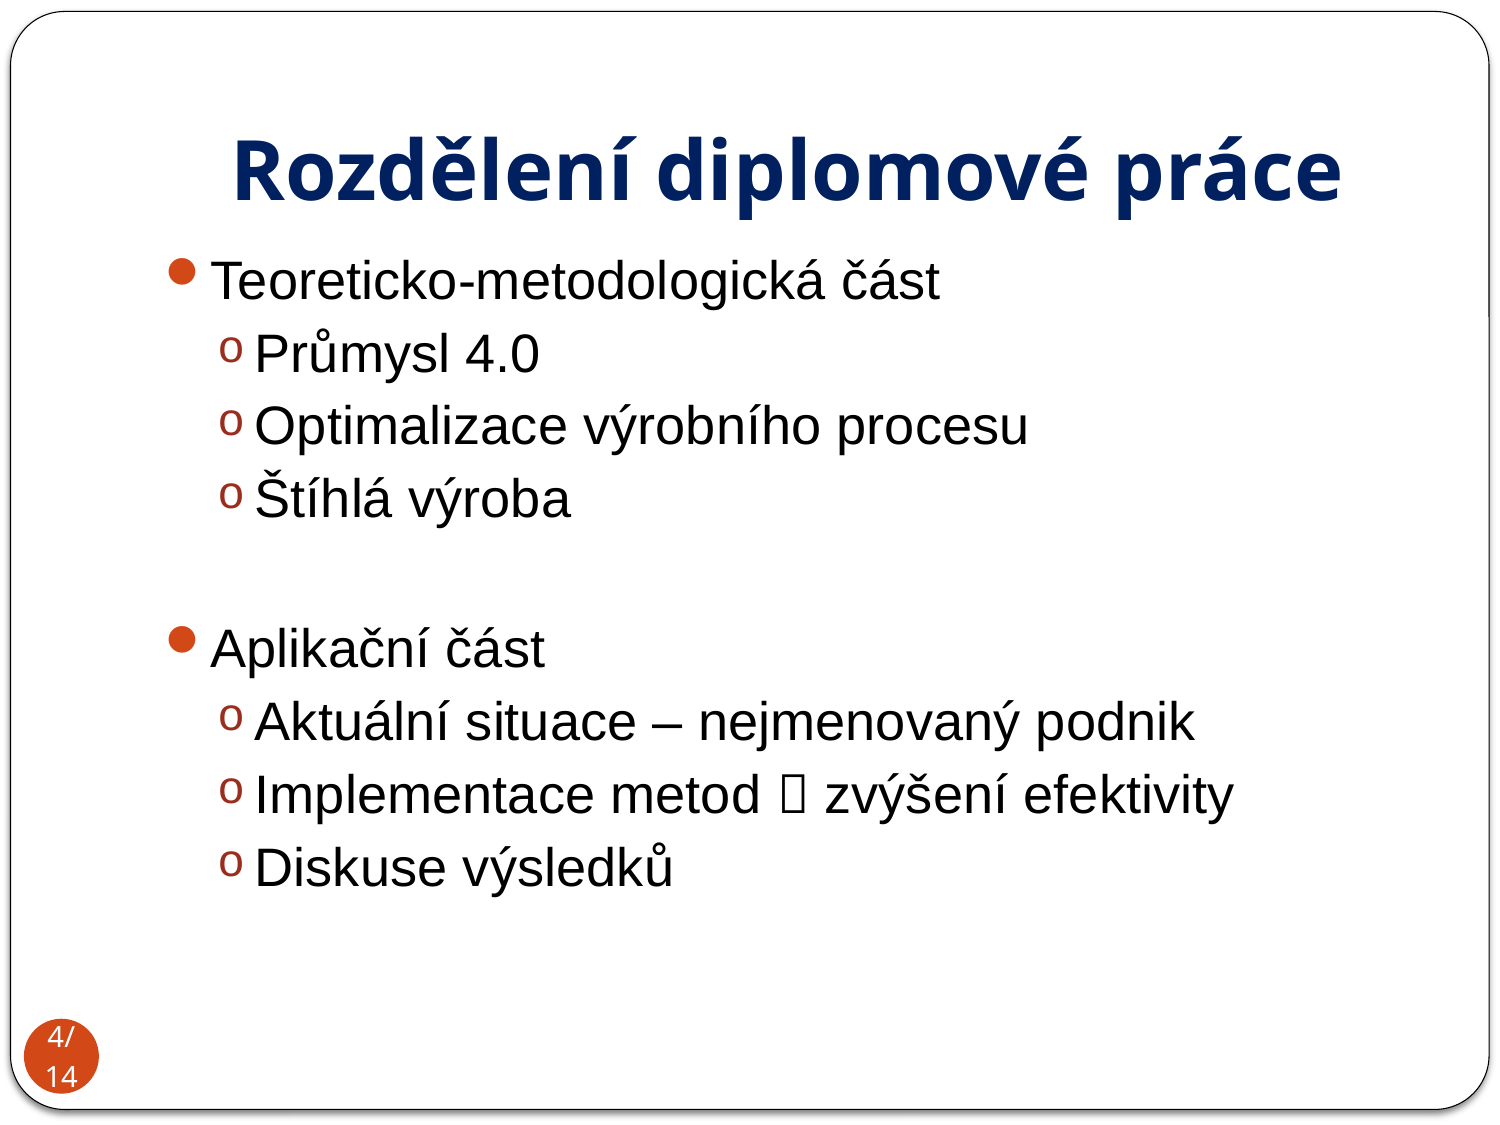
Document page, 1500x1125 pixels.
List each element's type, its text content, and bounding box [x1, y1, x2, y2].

list Teoreticko-metodologická část Průmysl 4.0 Optimalizace výrobního procesu Štíhlá výroba Aplikační část Aktuální situace – nejmenovaný podnik Implementace metod  zvýšení efektivity Diskuse výsledků [150, 237, 1425, 988]
title Rozdělení diplomové práce [150, 45, 1425, 233]
slide_number 4/14 [23, 1018, 99, 1094]
